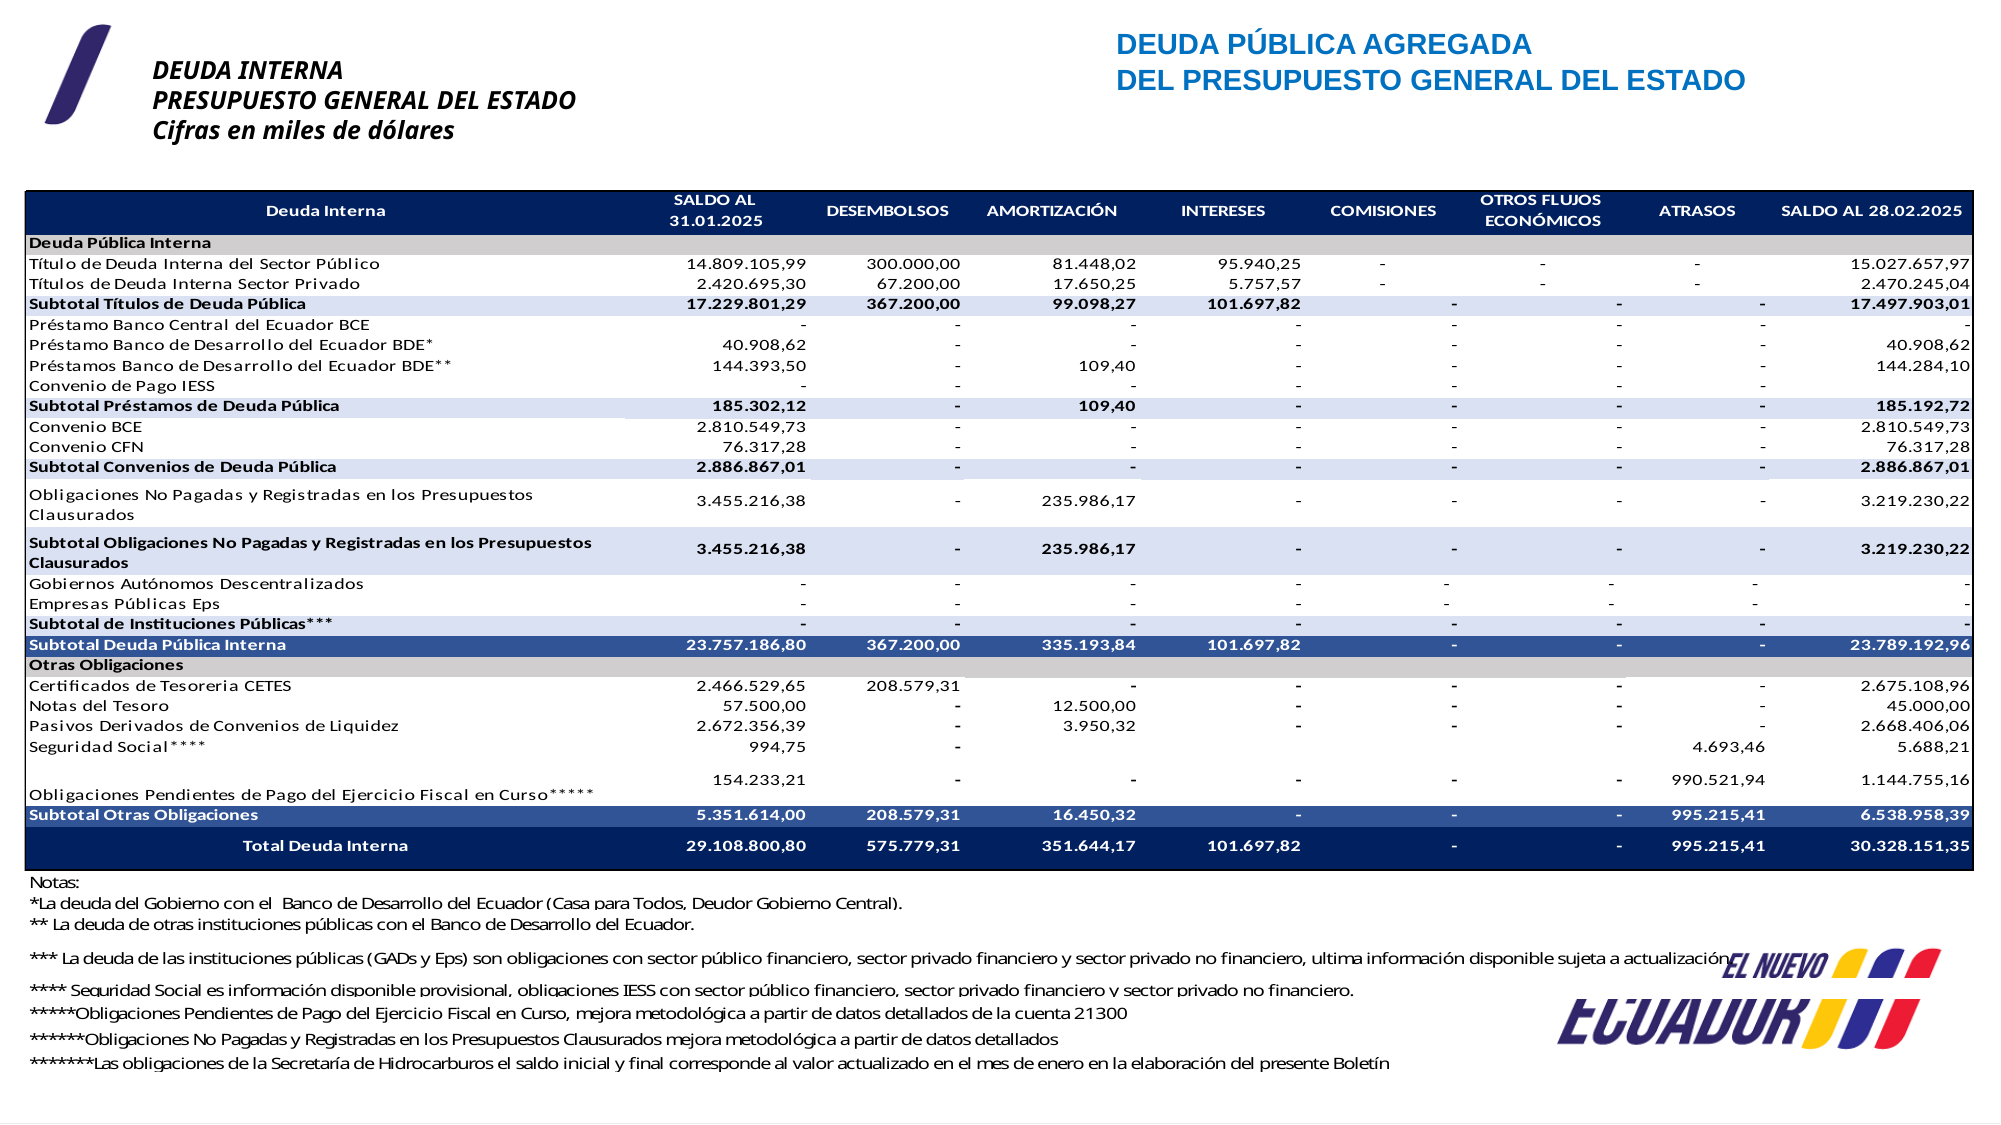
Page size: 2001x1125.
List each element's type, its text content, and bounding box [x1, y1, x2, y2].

text_box DEUDA PÚBLICA AGREGADA DEL PRESUPUESTO GENERAL DEL ESTADO [1101, 18, 1863, 104]
text_box DEUDA INTERNA PRESUPUESTO GENERAL DEL ESTADO Cifras en miles de dólares [137, 52, 834, 117]
picture [0, 0, 2001, 1125]
